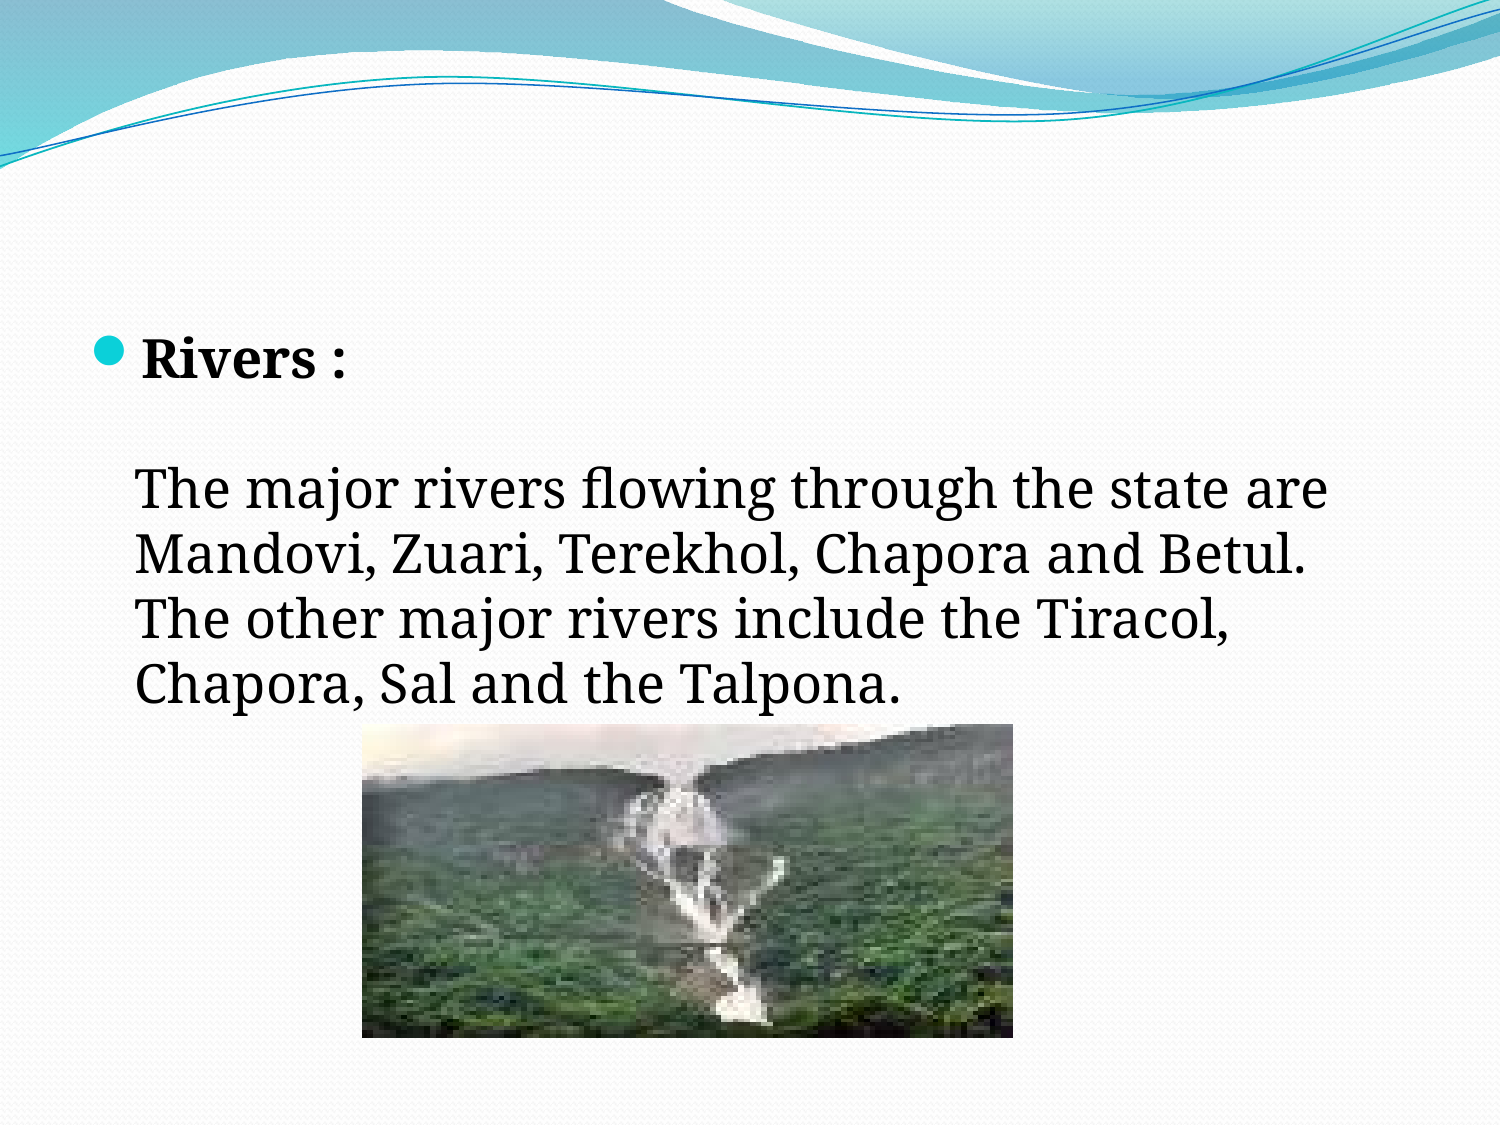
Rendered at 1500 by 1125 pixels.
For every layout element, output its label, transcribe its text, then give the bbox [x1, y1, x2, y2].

list Rivers : The major rivers flowing through the state are Mandovi, Zuari, Terekhol, Chapora and Betul. The other major rivers include the Tiracol, Chapora, Sal and the Talpona. [75, 317, 1425, 1038]
picture [362, 724, 1013, 1038]
